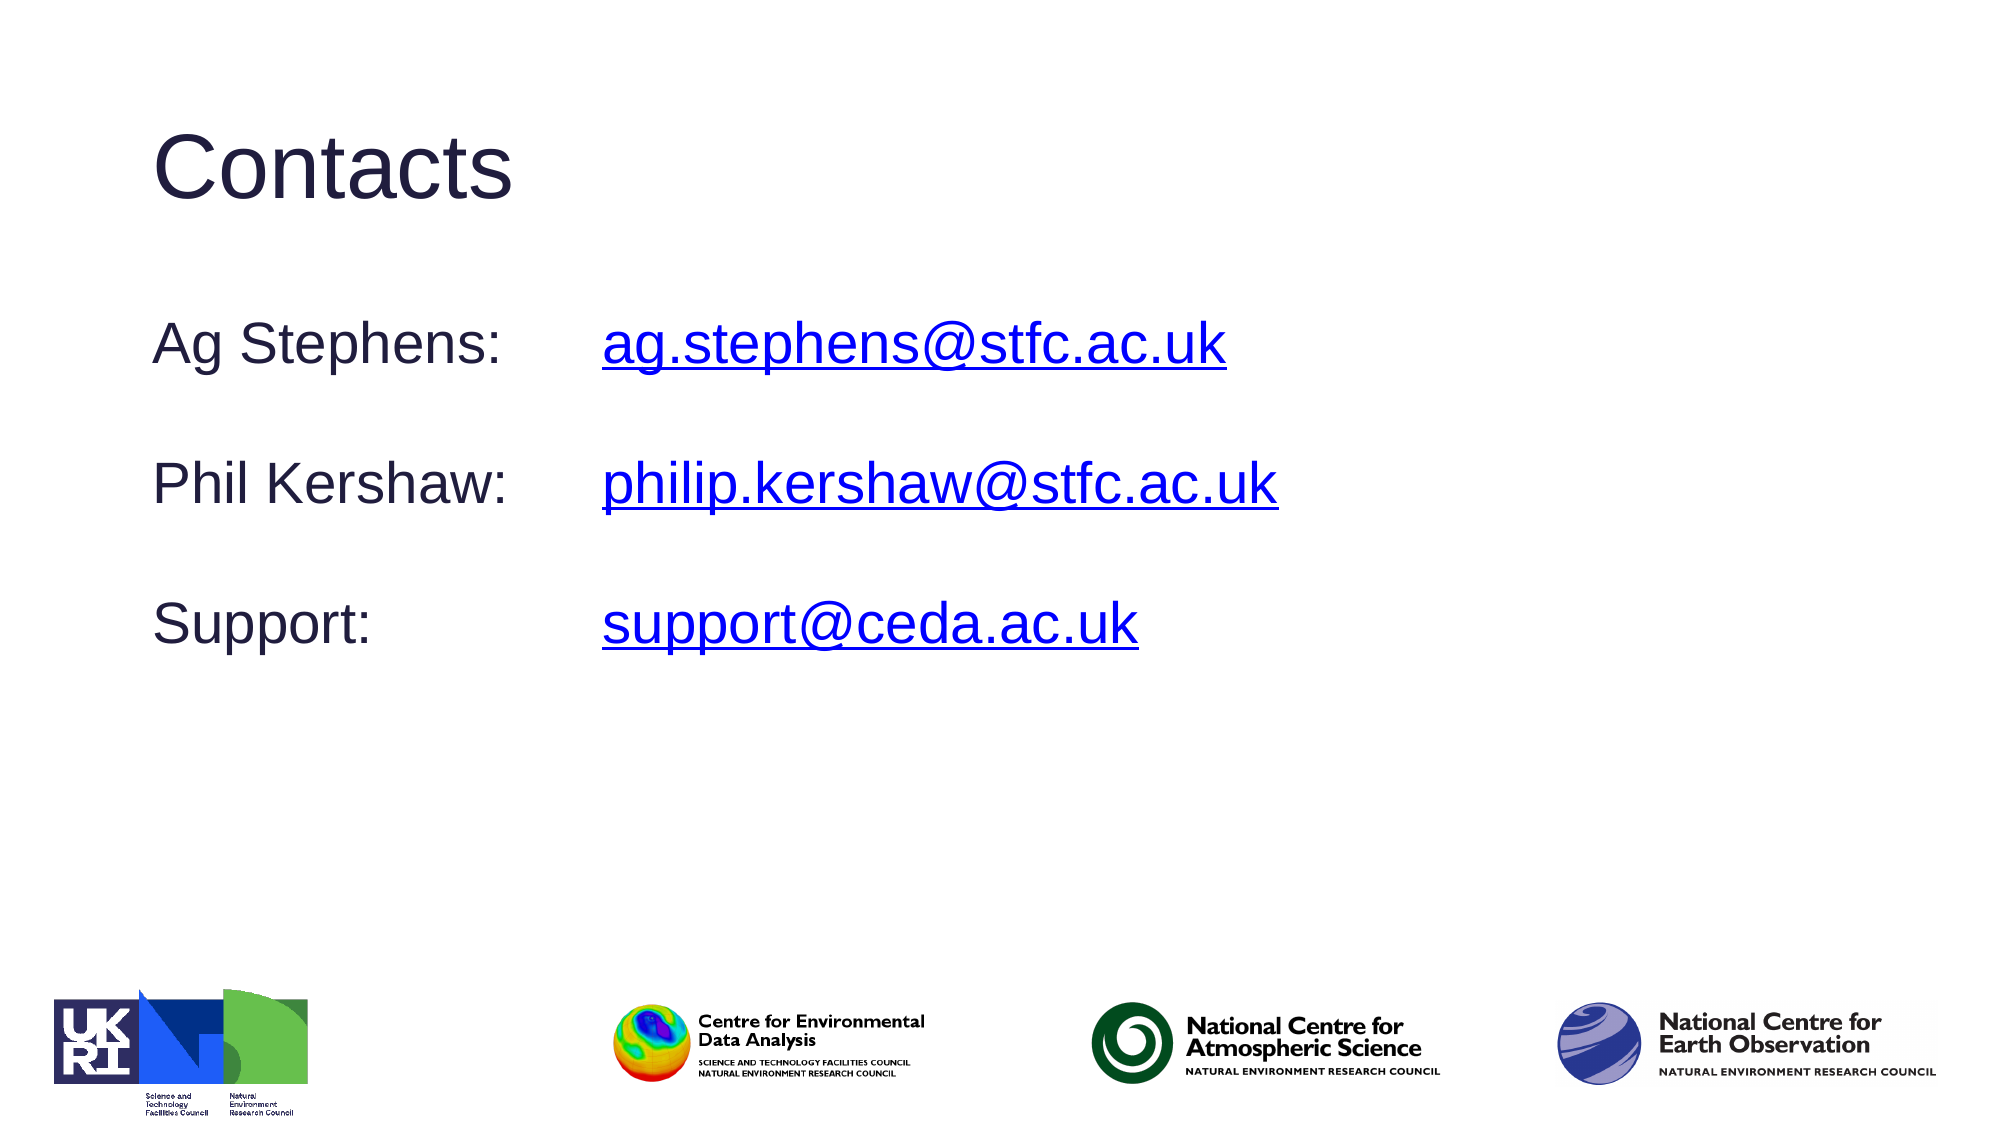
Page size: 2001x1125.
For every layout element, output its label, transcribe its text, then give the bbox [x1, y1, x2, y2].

title Contacts [137, 59, 1863, 278]
list Ag Stephens: ag.stephens@stfc.ac.uk Phil Kershaw: philip.kershaw@stfc.ac.uk Support: support@ceda.ac.uk [137, 298, 1863, 955]
picture [606, 998, 937, 1087]
picture [1555, 1000, 1938, 1087]
picture [34, 982, 315, 1125]
picture [1089, 1000, 1444, 1085]
